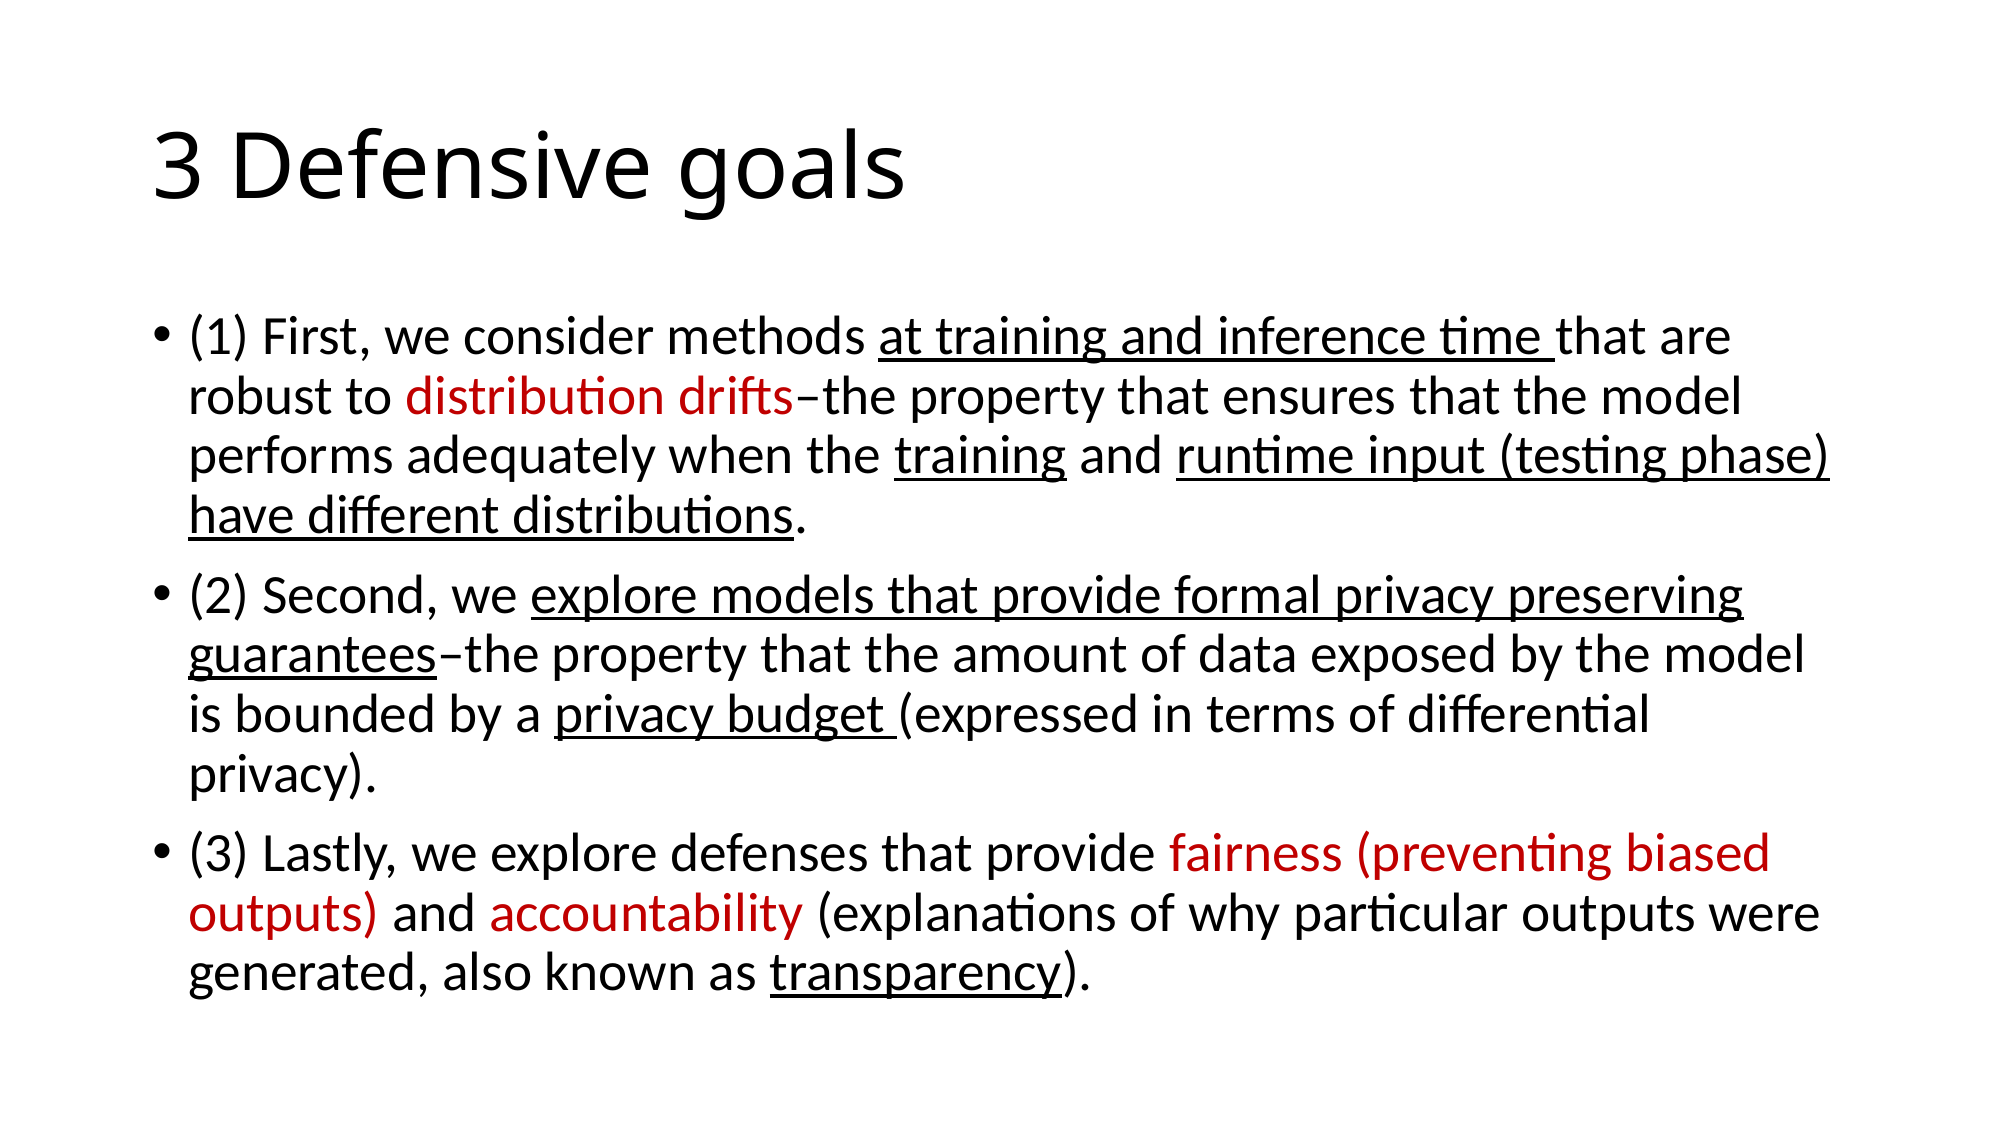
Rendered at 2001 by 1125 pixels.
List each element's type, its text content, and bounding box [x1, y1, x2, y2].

list (1) First, we consider methods at training and inference time that are robust to distribution drifts–the property that ensures that the model performs adequately when the training and runtime input (testing phase) have different distributions. (2) Second, we explore models that provide formal privacy preserving guarantees–the property that the amount of data exposed by the model is bounded by a privacy budget (expressed in terms of differential privacy). (3) Lastly, we explore defenses that provide fairness (preventing biased outputs) and accountability (explanations of why particular outputs were generated, also known as transparency). [137, 299, 1863, 1014]
title 3 Defensive goals [137, 59, 1863, 278]
